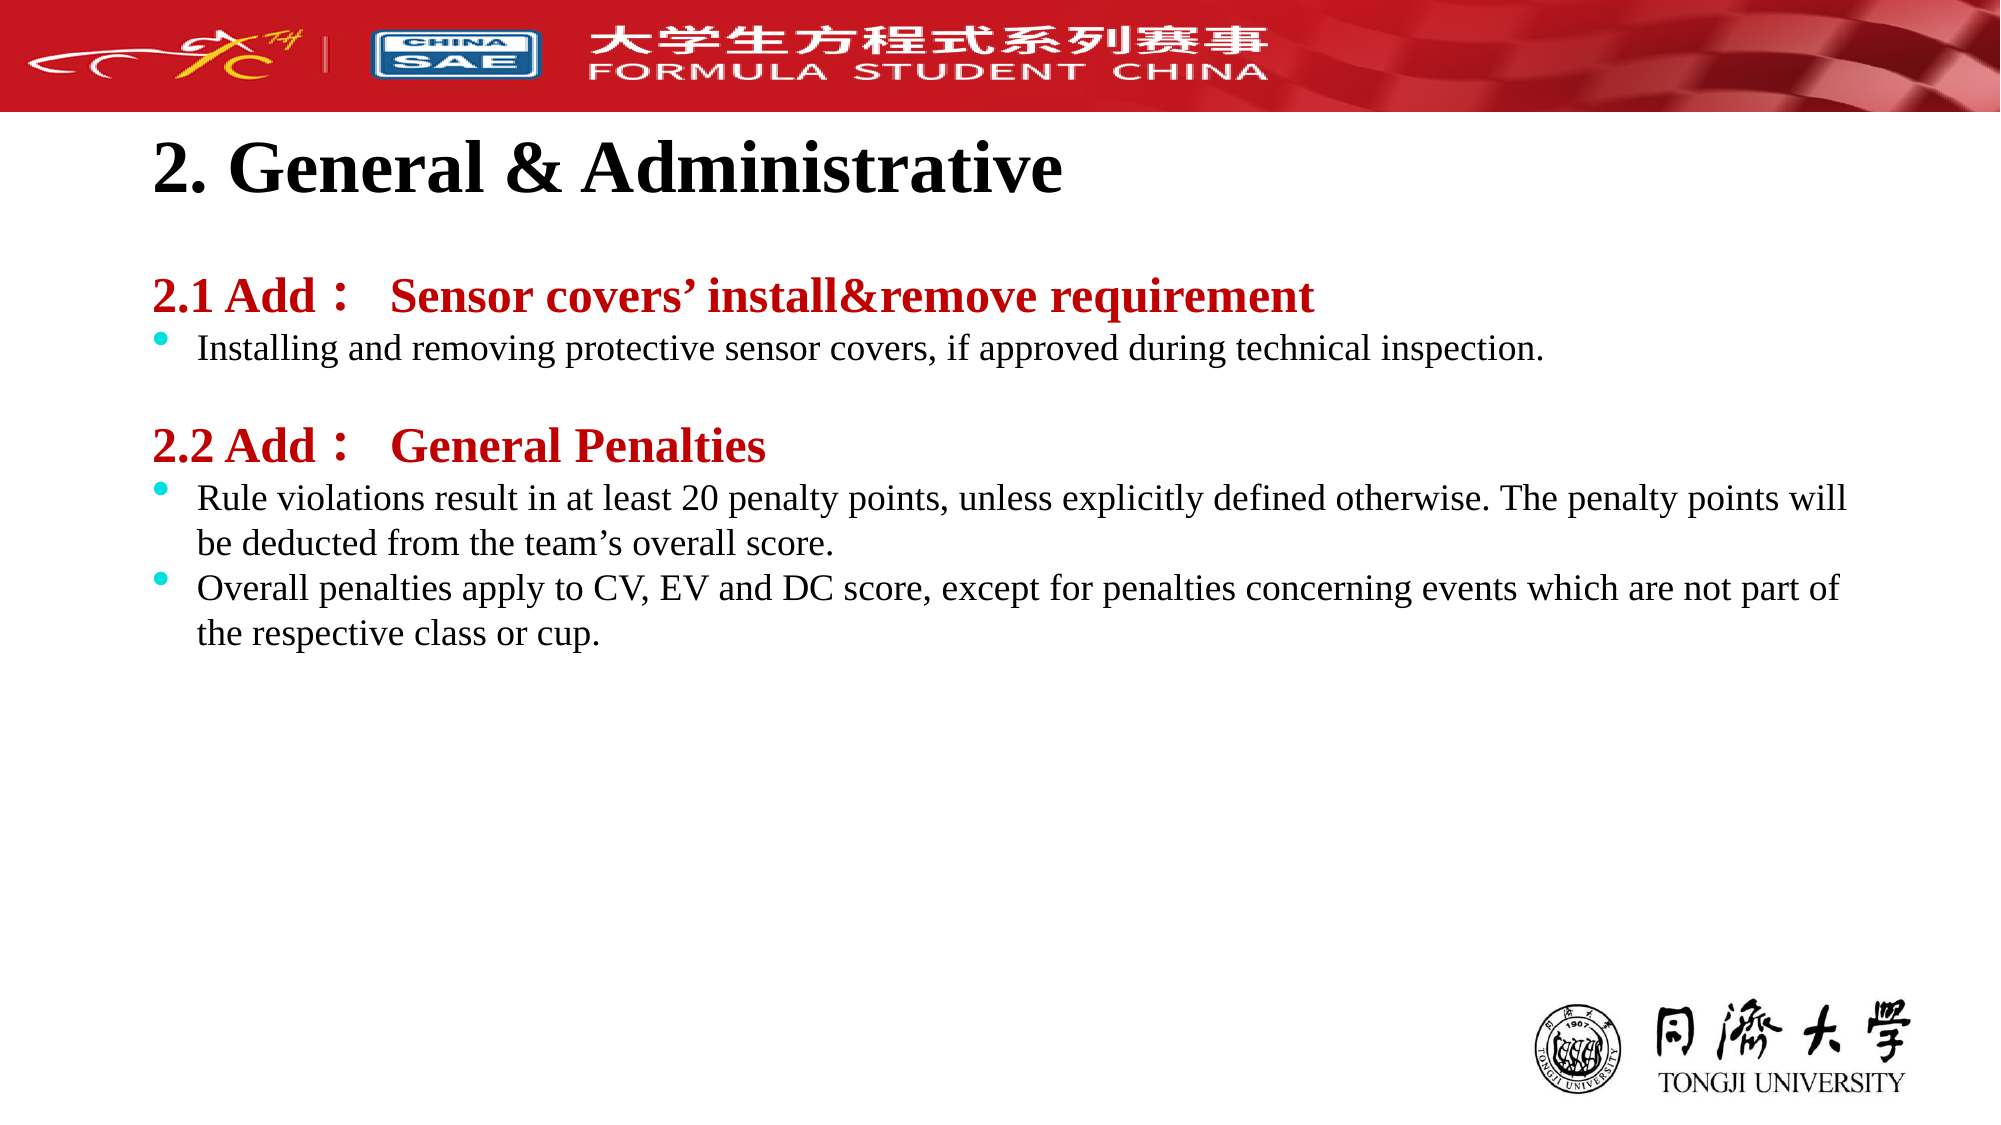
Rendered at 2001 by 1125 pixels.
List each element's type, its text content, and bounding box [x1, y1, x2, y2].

title 2. General & Administrative [137, 59, 1863, 255]
text_box 2.1 Add：Sensor covers’ install&remove requirement Installing and removing protective sensor covers, if approved during technical inspection. 2.2 Add：General Penalties Rule violations result in at least 20 penalty points, unless explicitly defined otherwise. The penalty points will be deducted from the team’s overall score. Overall penalties apply to CV, EV and DC score, except for penalties concerning events which are not part of the respective class or cup. [137, 255, 1884, 760]
picture [1519, 991, 1928, 1099]
picture [0, 0, 2000, 112]
